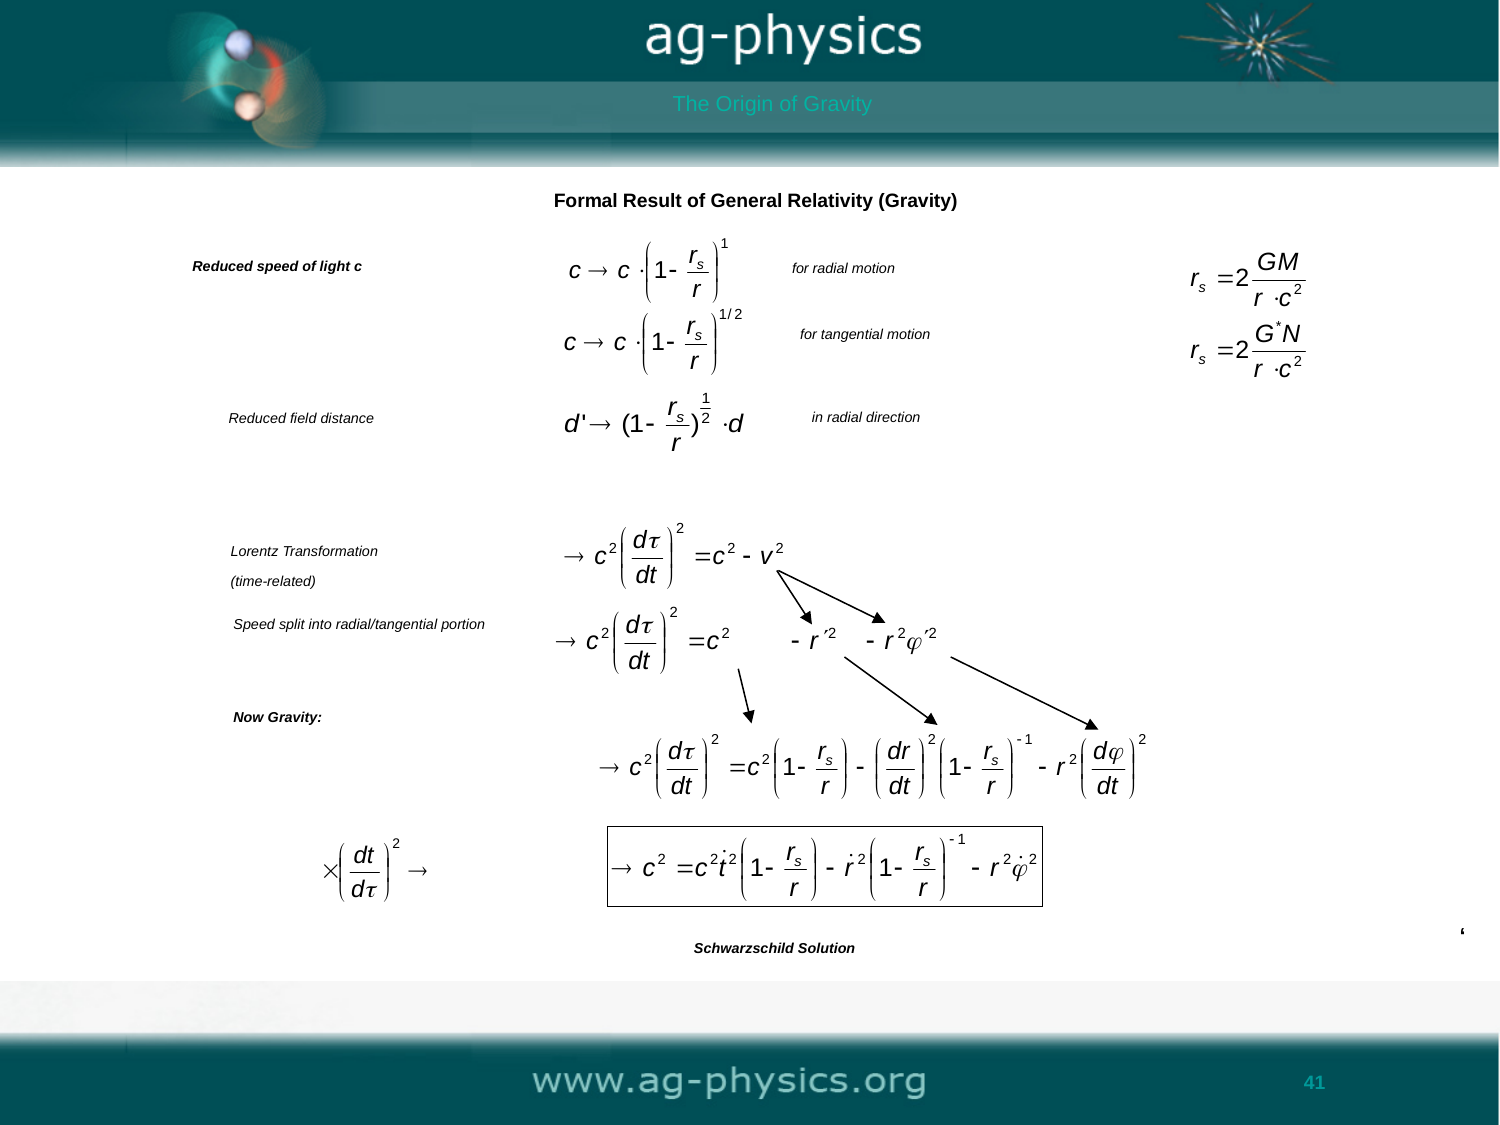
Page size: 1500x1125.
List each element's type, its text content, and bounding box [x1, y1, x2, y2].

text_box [565, 231, 731, 302]
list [560, 516, 789, 594]
text_box in radial direction [797, 397, 1066, 442]
text_box Now Gravity: [218, 697, 479, 743]
text_box [875, 680, 938, 725]
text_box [0, 0, 1500, 167]
text_box Reduced field distance [213, 398, 521, 444]
text_box for tangential motion [785, 314, 1136, 359]
text_box for radial motion [777, 248, 1046, 294]
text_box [1186, 246, 1310, 312]
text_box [608, 827, 1042, 906]
text_box Lorentz Transformation (time-related) [215, 531, 505, 606]
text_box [560, 385, 750, 458]
text_box Formal Result of General Relativity (Gravity) [383, 167, 1129, 238]
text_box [0, 981, 1500, 1125]
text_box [552, 601, 941, 680]
text_box Speed split into radial/tangential portion [218, 604, 508, 650]
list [1186, 314, 1310, 384]
text_box ‘ [1387, 916, 1500, 955]
text_box [950, 656, 1097, 727]
text_box Reduced speed of light c [177, 246, 509, 292]
text_box Schwarzschild Solution [679, 928, 1029, 974]
text_box [740, 680, 755, 724]
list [560, 302, 747, 380]
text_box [596, 727, 1152, 805]
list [319, 832, 437, 907]
